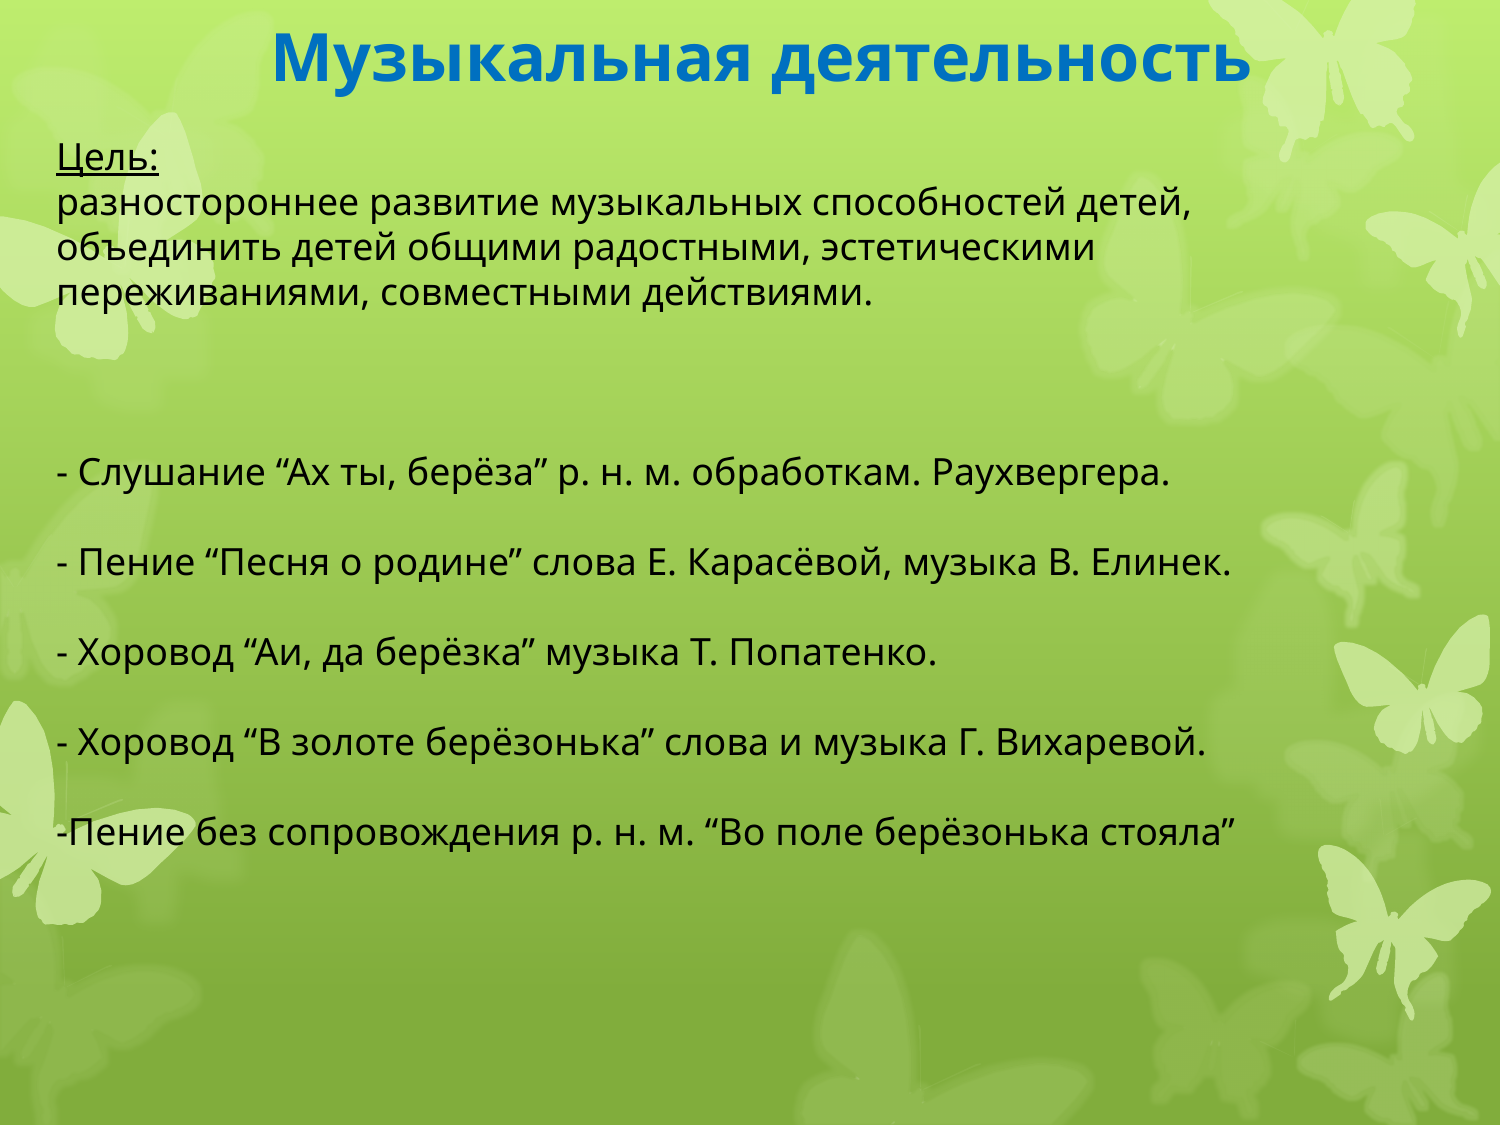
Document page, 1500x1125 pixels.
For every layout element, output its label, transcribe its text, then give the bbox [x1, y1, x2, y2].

text_box Цель: разностороннее развитие музыкальных способностей детей, объединить детей общими радостными, эстетическими переживаниями, совместными действиями. - Слушание “Ах ты, берёза” р. н. м. обработкам. Раухвергера. - Пение “Песня о родине” слова Е. Карасёвой, музыка В. Елинек. - Хоровод “Аи, да берёзка” музыка Т. Попатенко. - Хоровод “В золоте берёзонька” слова и музыка Г. Вихаревой. -Пение без сопровождения р. н. м. “Во поле берёзонька стояла” [41, 125, 1424, 951]
text_box Музыкальная деятельность [41, 7, 1483, 102]
